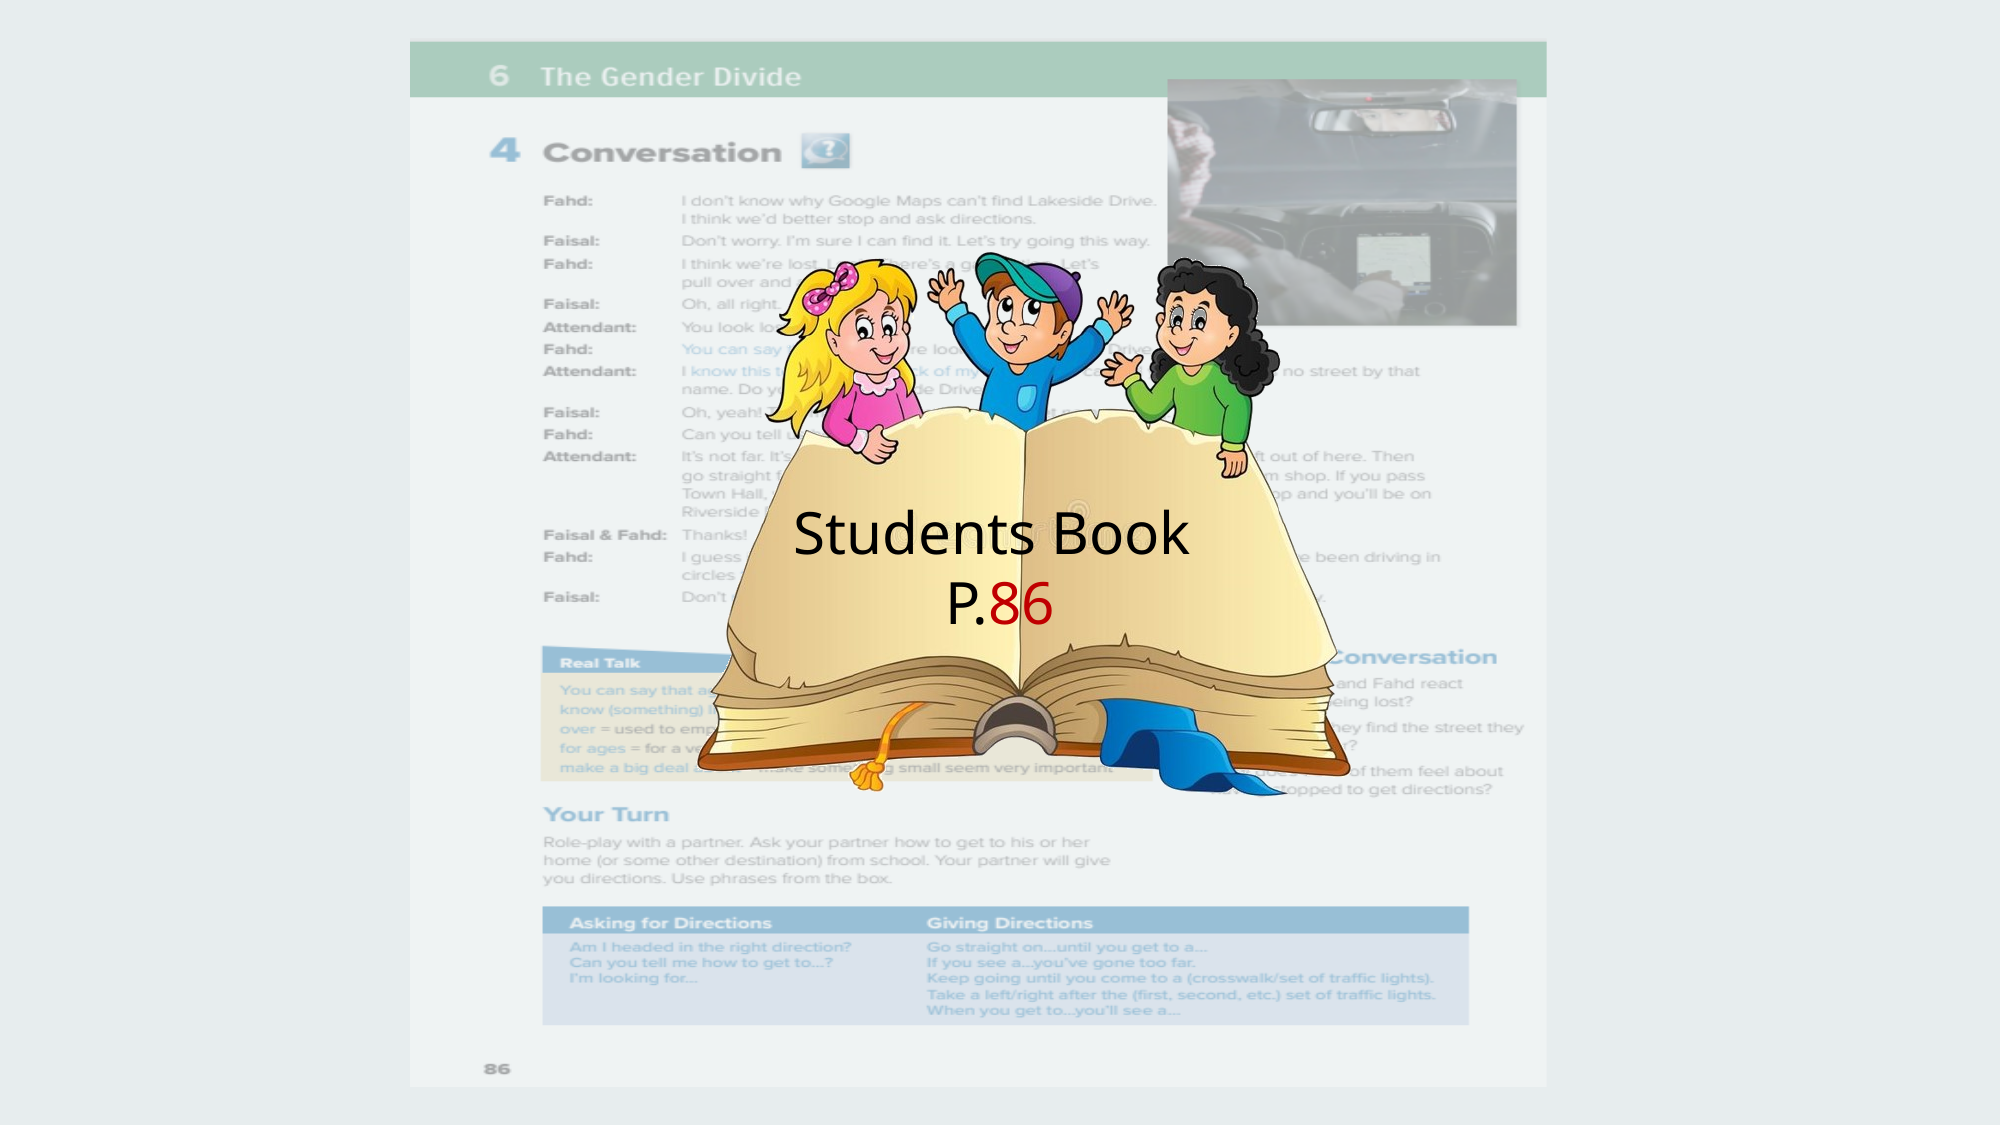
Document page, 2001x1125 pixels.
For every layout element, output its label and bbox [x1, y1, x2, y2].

text_box [307, 18, 1635, 1125]
picture [409, 38, 1548, 1087]
